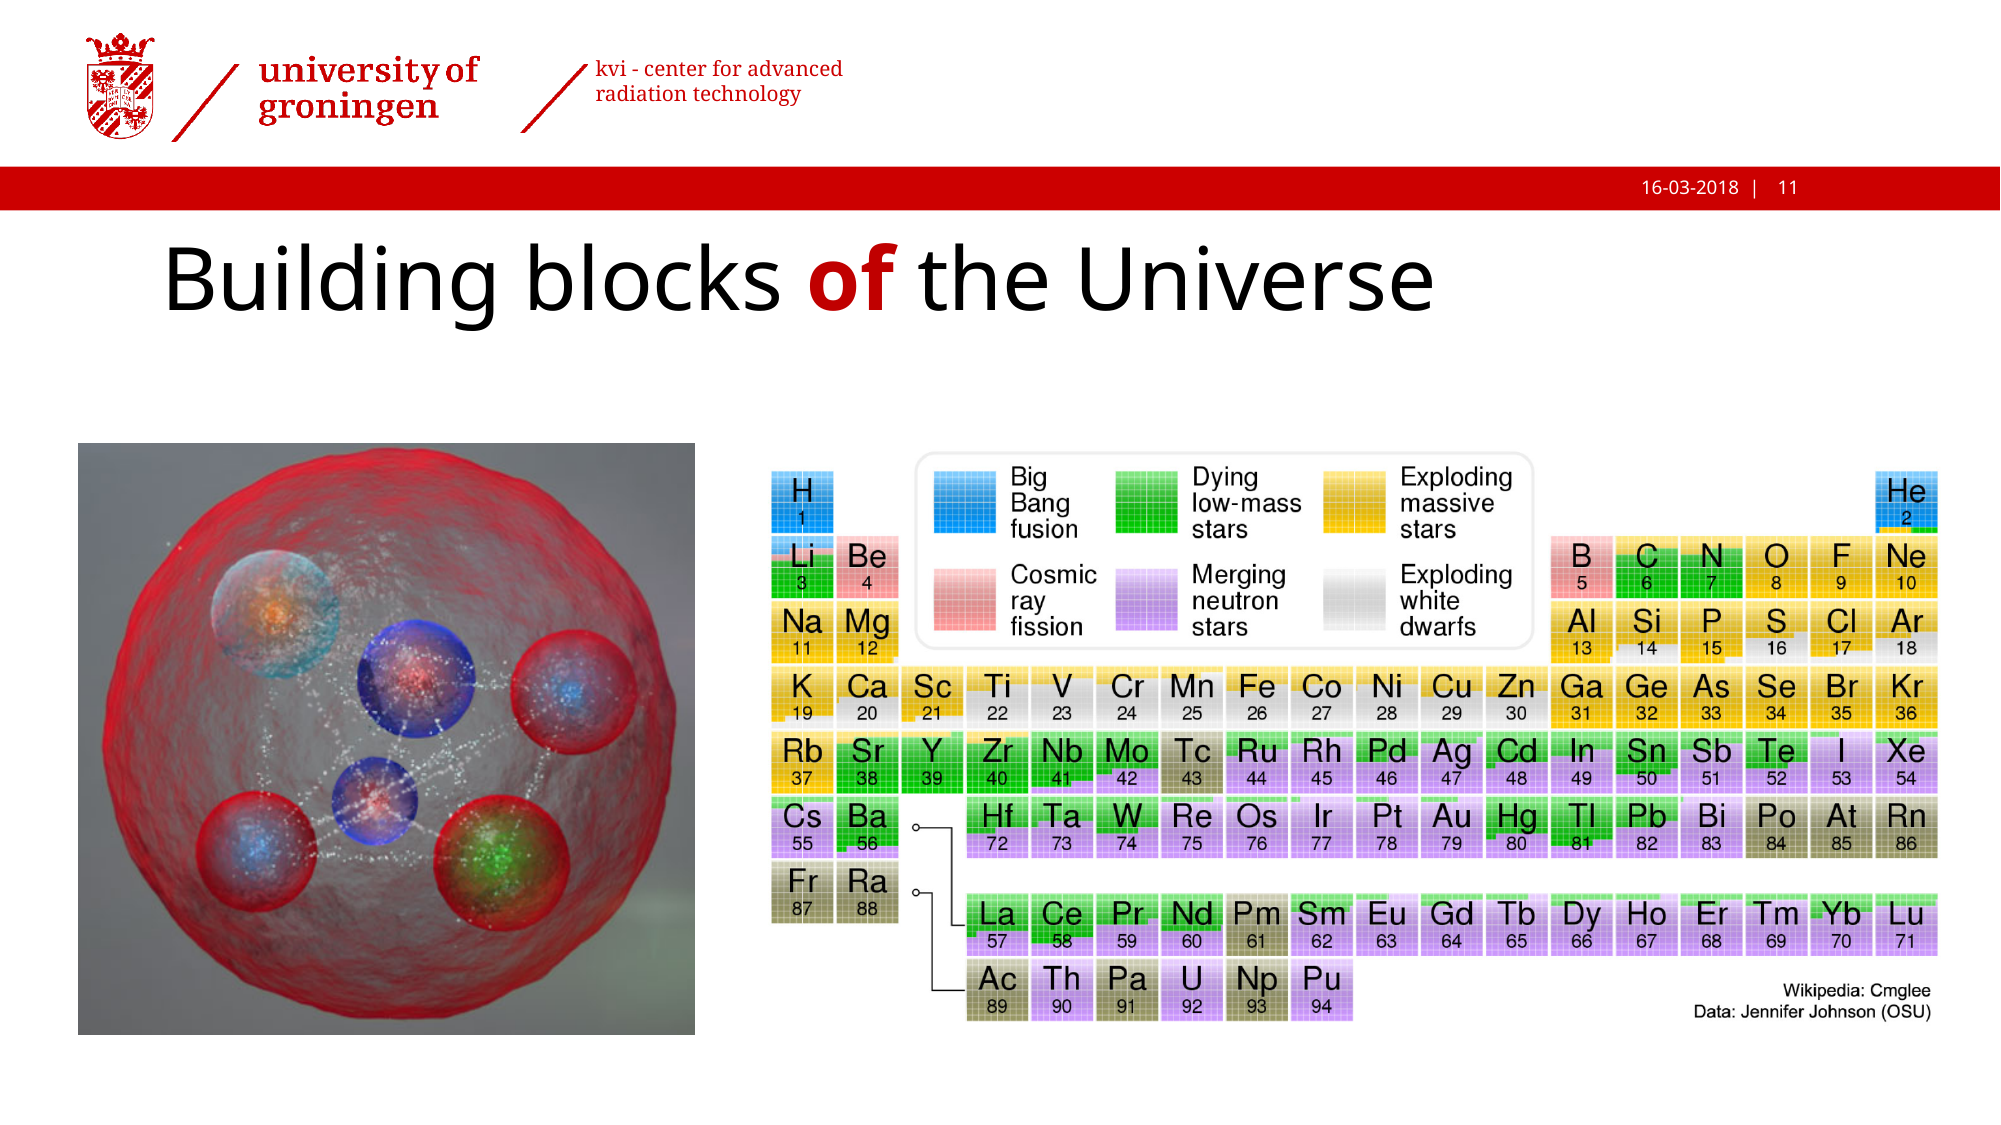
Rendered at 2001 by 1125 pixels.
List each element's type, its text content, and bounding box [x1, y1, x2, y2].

title Building blocks of the Universe [0, 210, 2000, 341]
picture [519, 64, 588, 133]
picture [763, 443, 1946, 1035]
picture [86, 33, 480, 142]
picture [78, 443, 695, 1035]
